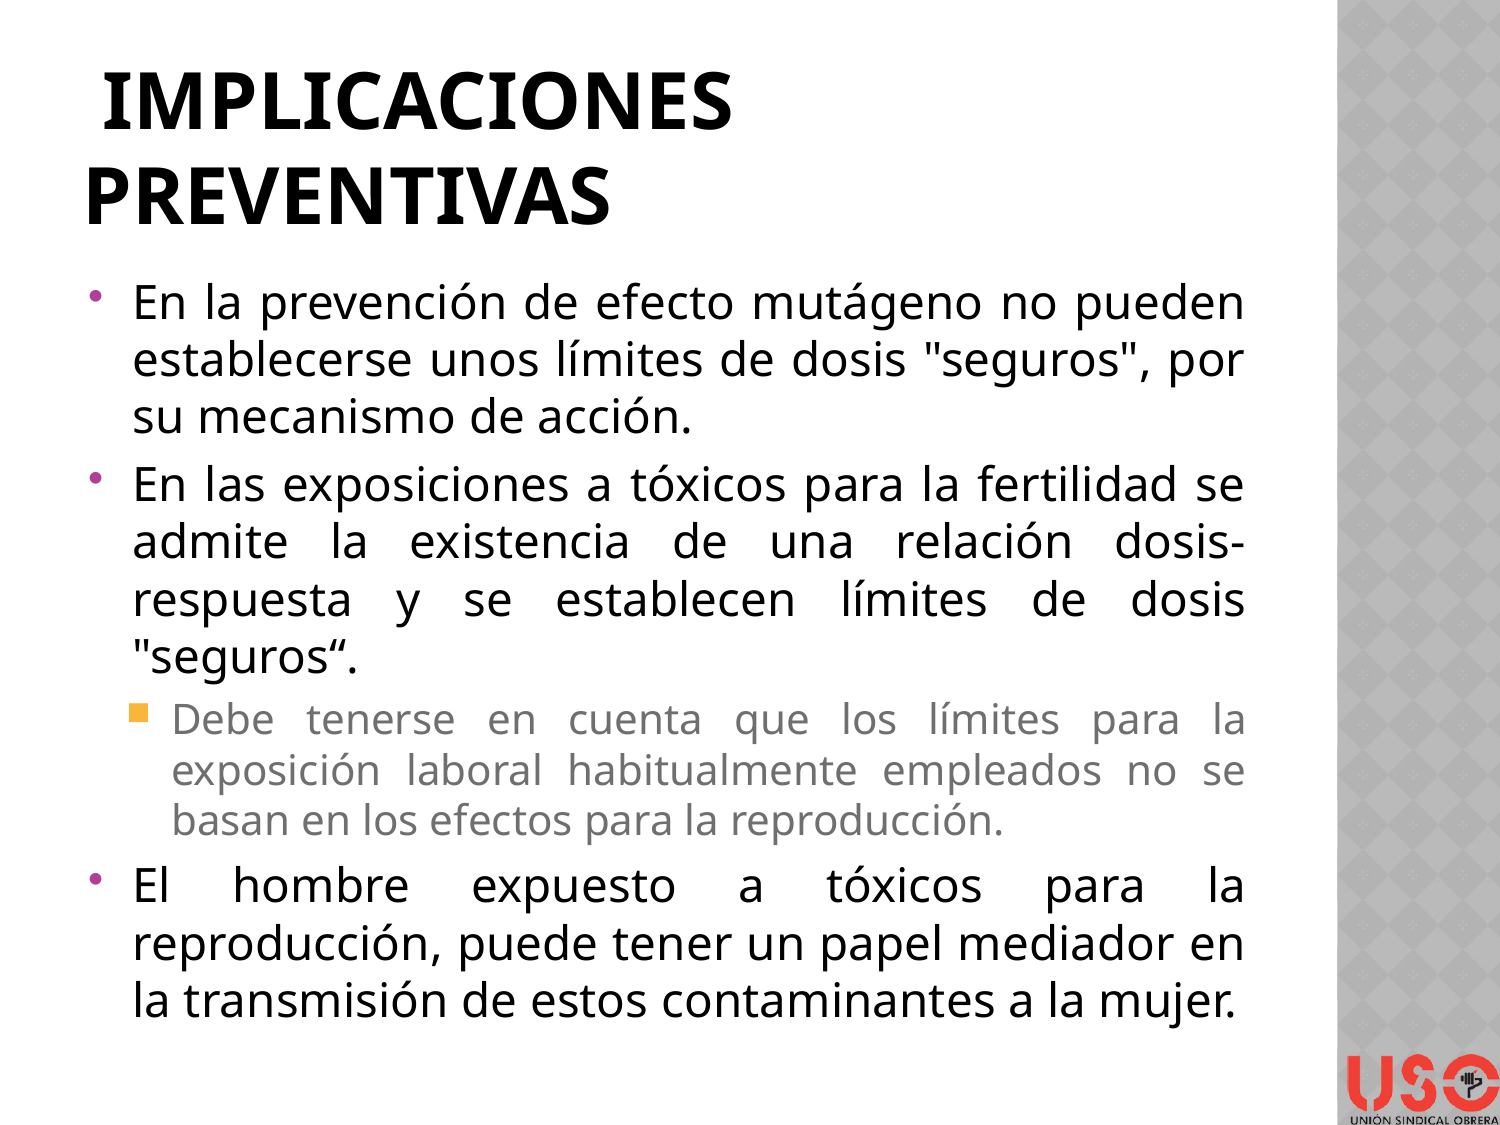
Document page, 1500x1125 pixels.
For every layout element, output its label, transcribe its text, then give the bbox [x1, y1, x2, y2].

picture [1347, 1054, 1500, 1125]
title Implicaciones preventivas [75, 52, 1263, 240]
list En la prevención de efecto mutágeno no pueden establecerse unos límites de dosis "seguros", por su mecanismo de acción. En las exposiciones a tóxicos para la fertilidad se admite la existencia de una relación dosis-respuesta y se establecen límites de dosis "seguros“. Debe tenerse en cuenta que los límites para la exposición laboral habitualmente empleados no se basan en los efectos para la reproducción. El hombre expuesto a tóxicos para la reproducción, puede tener un papel mediador en la transmisión de estos contaminantes a la mujer. [75, 264, 1263, 1059]
